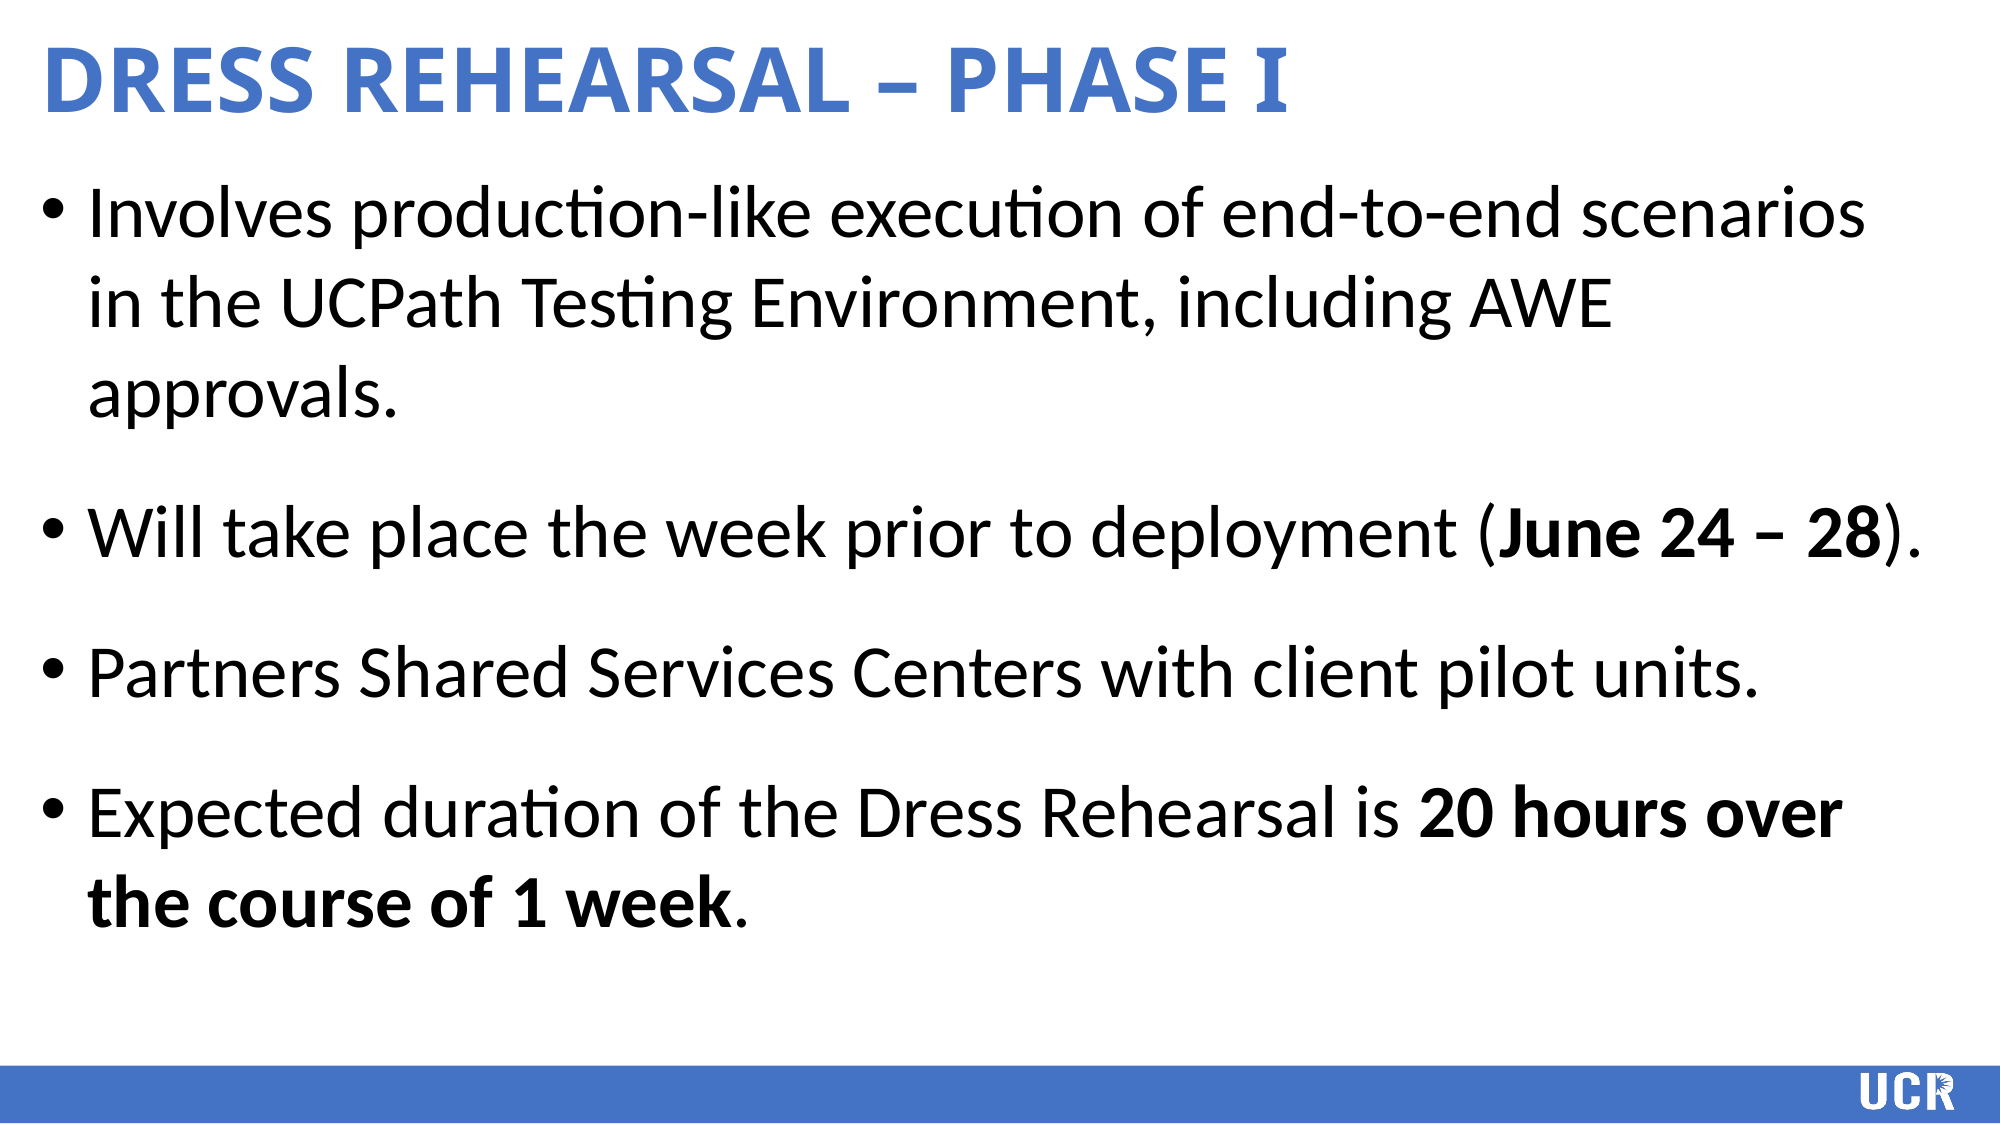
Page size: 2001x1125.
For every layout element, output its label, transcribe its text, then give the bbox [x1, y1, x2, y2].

picture [1860, 1072, 1955, 1110]
title DRESS REHEARSAL – Phase I [25, 27, 1772, 140]
text_box Involves production-like execution of end-to-end scenarios in the UCPath Testing Environment, including AWE approvals. Will take place the week prior to deployment (June 24 – 28). Partners Shared Services Centers with client pilot units. Expected duration of the Dress Rehearsal is 20 hours over the course of 1 week. [25, 154, 1942, 1036]
